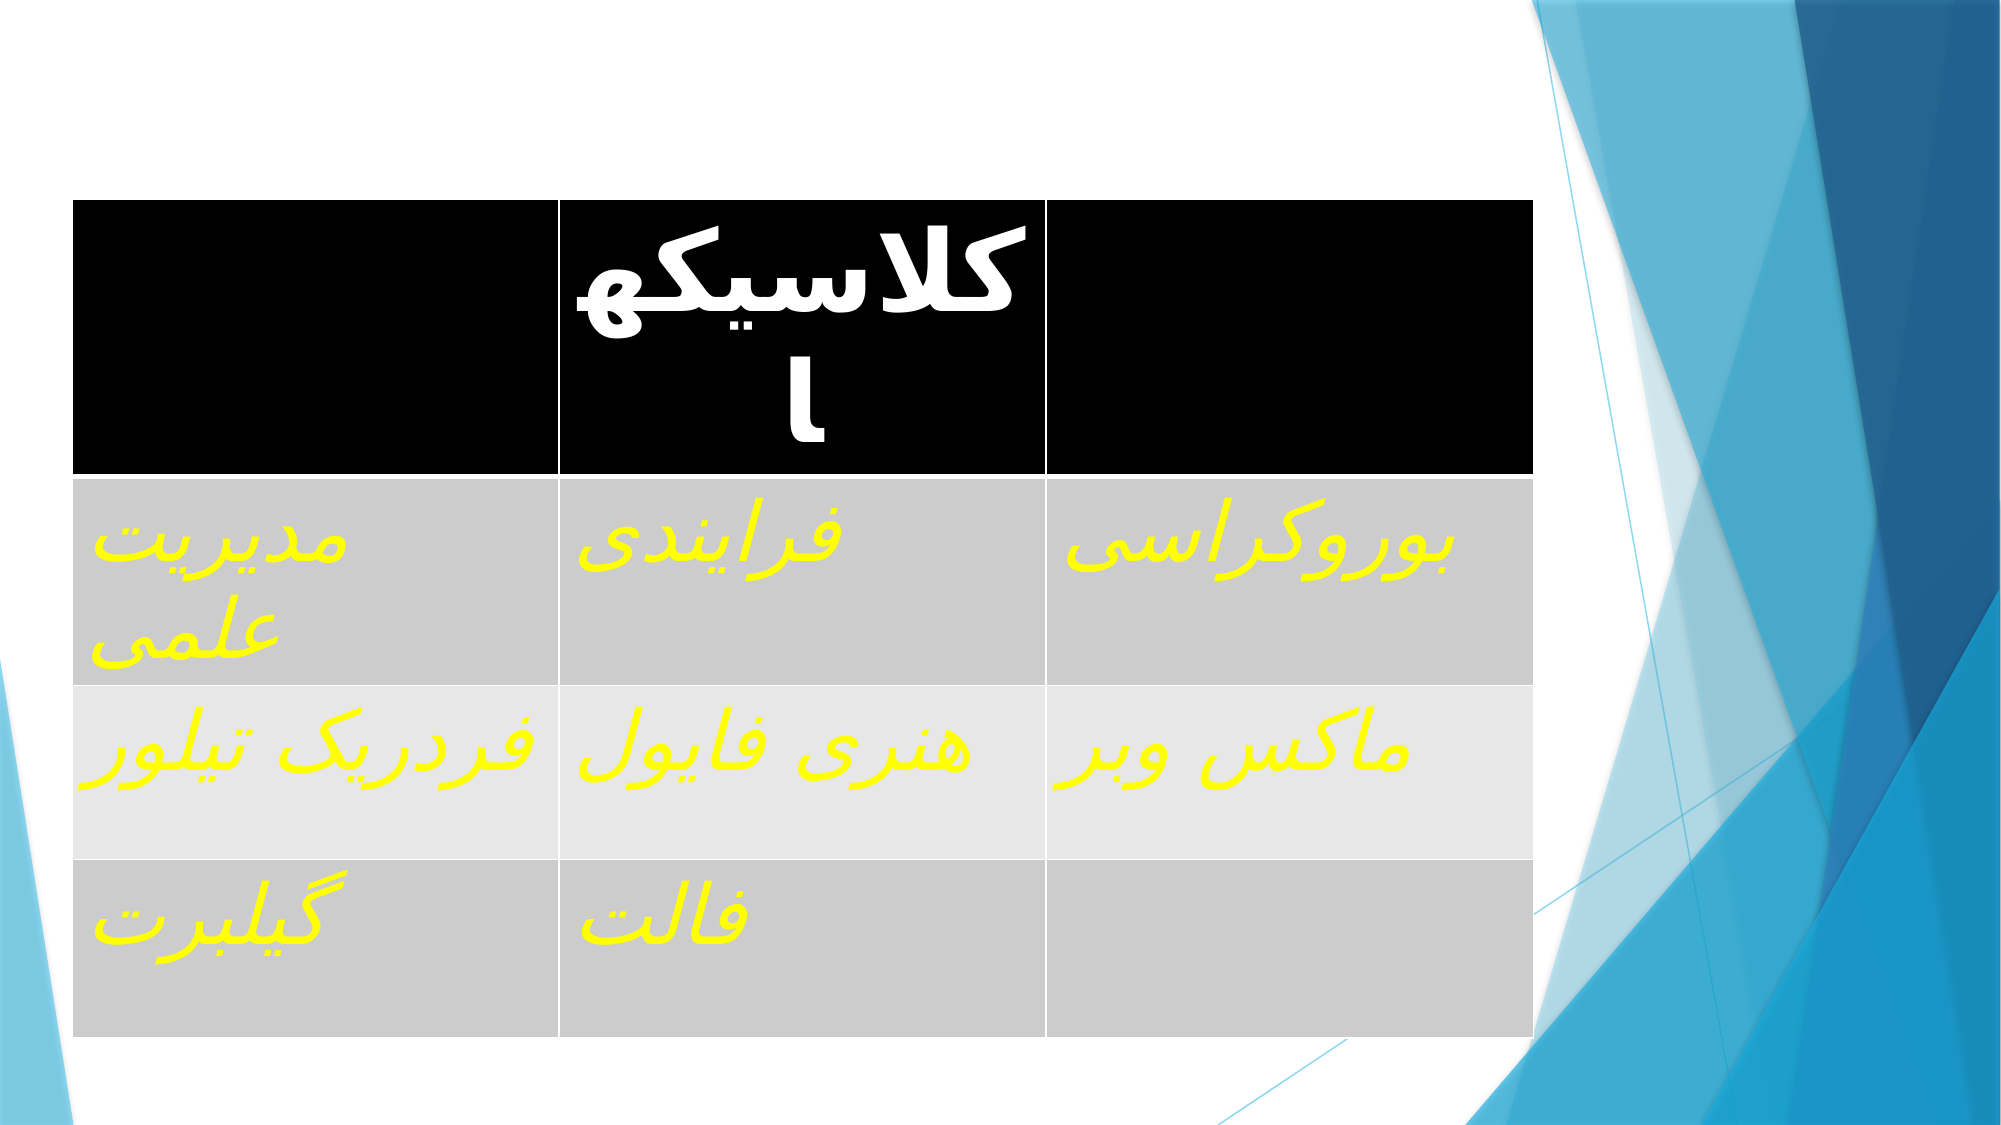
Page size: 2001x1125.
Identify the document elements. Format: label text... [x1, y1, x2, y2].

table_cell فردریک تیلور [73, 686, 558, 859]
table_cell بوروکراسی [1047, 479, 1533, 685]
table_header [73, 200, 558, 474]
table_header [1047, 200, 1533, 474]
table_cell فالت [560, 860, 1045, 1037]
table_header کلاسیکها [560, 200, 1045, 474]
table_cell هنری فایول [560, 686, 1045, 859]
table_cell گیلبرت [73, 860, 558, 1037]
table_cell فرایندی [560, 479, 1045, 685]
table_cell ماکس وبر [1047, 686, 1533, 859]
table_cell مدیریت علمی [73, 479, 558, 685]
table_cell [1047, 860, 1533, 1037]
